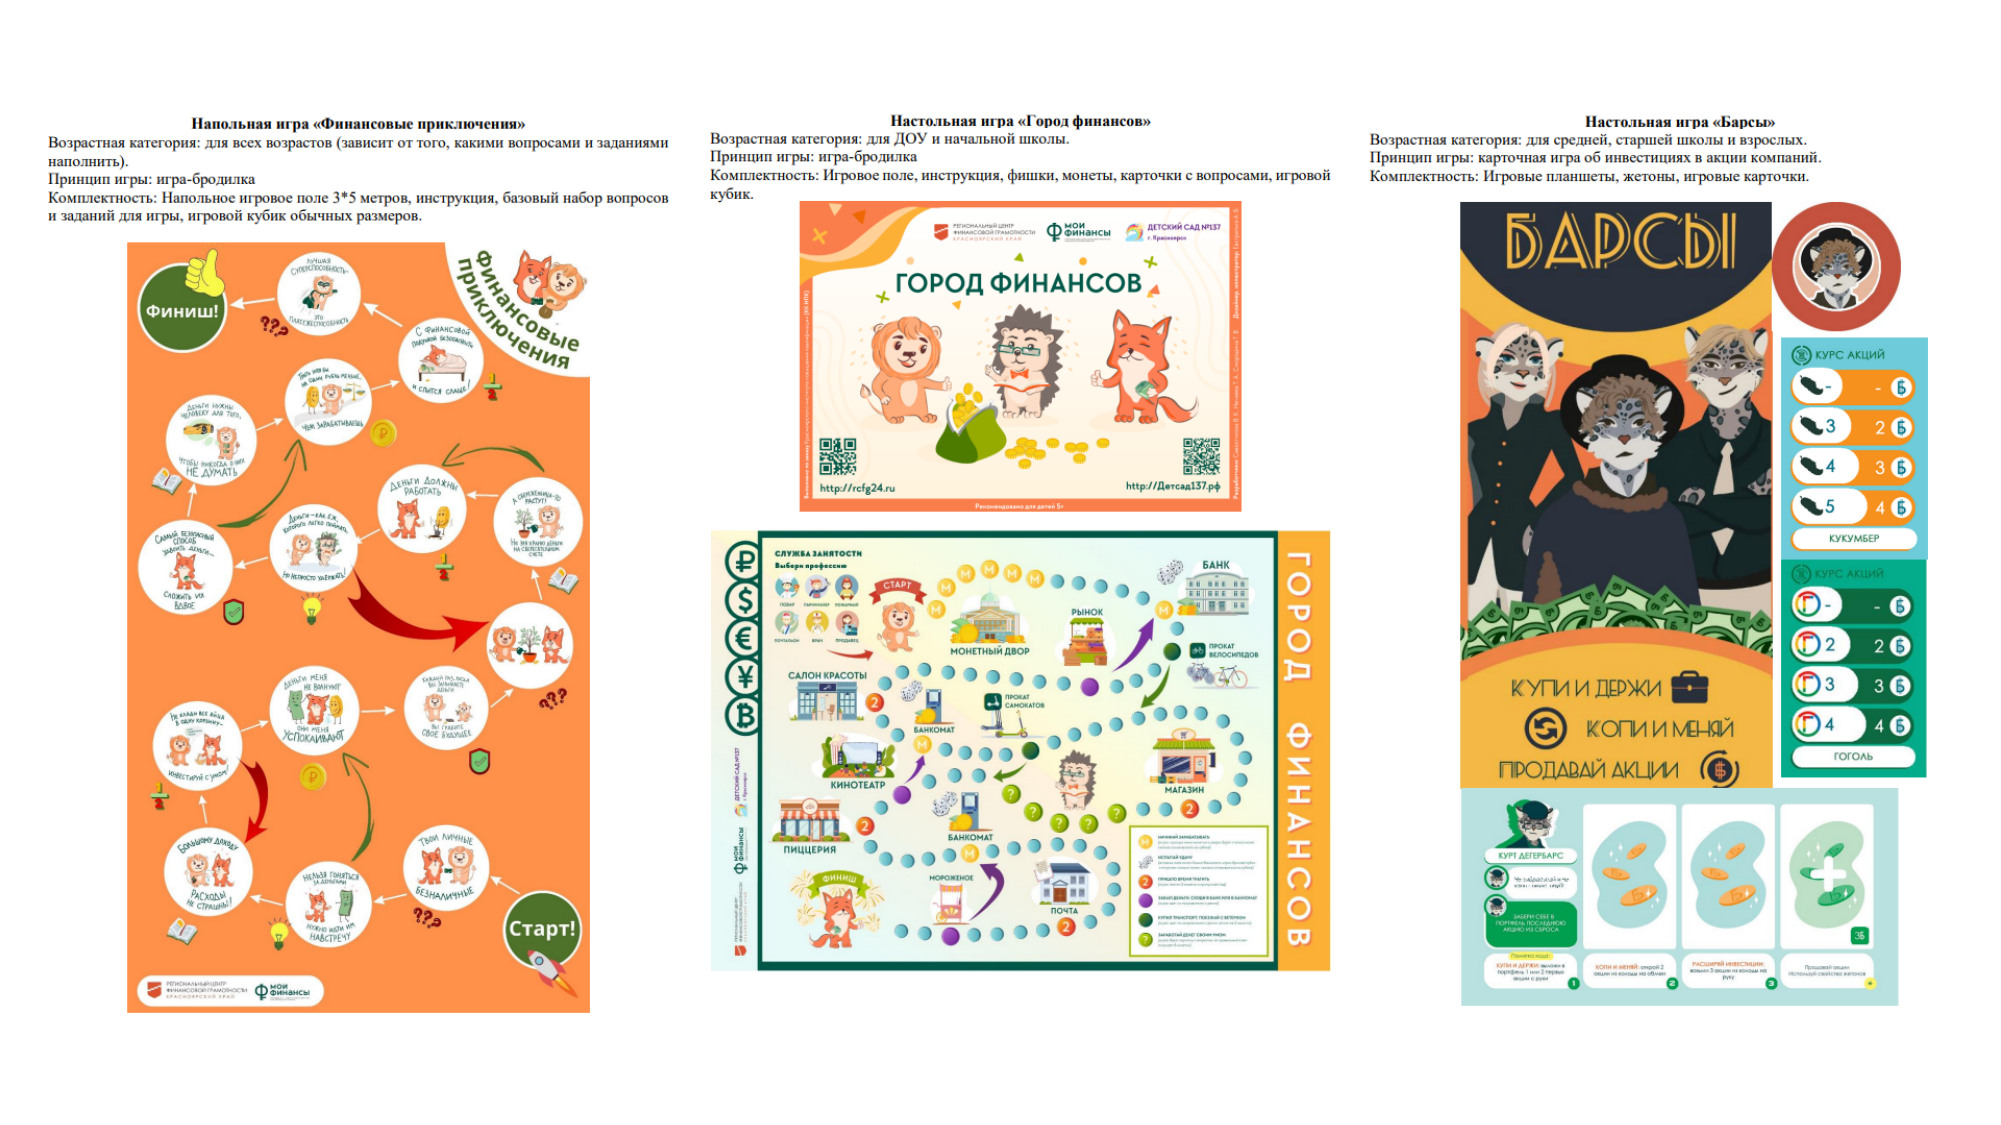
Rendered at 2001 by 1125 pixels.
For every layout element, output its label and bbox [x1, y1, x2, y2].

picture [695, 108, 1969, 1017]
picture [36, 108, 678, 1017]
